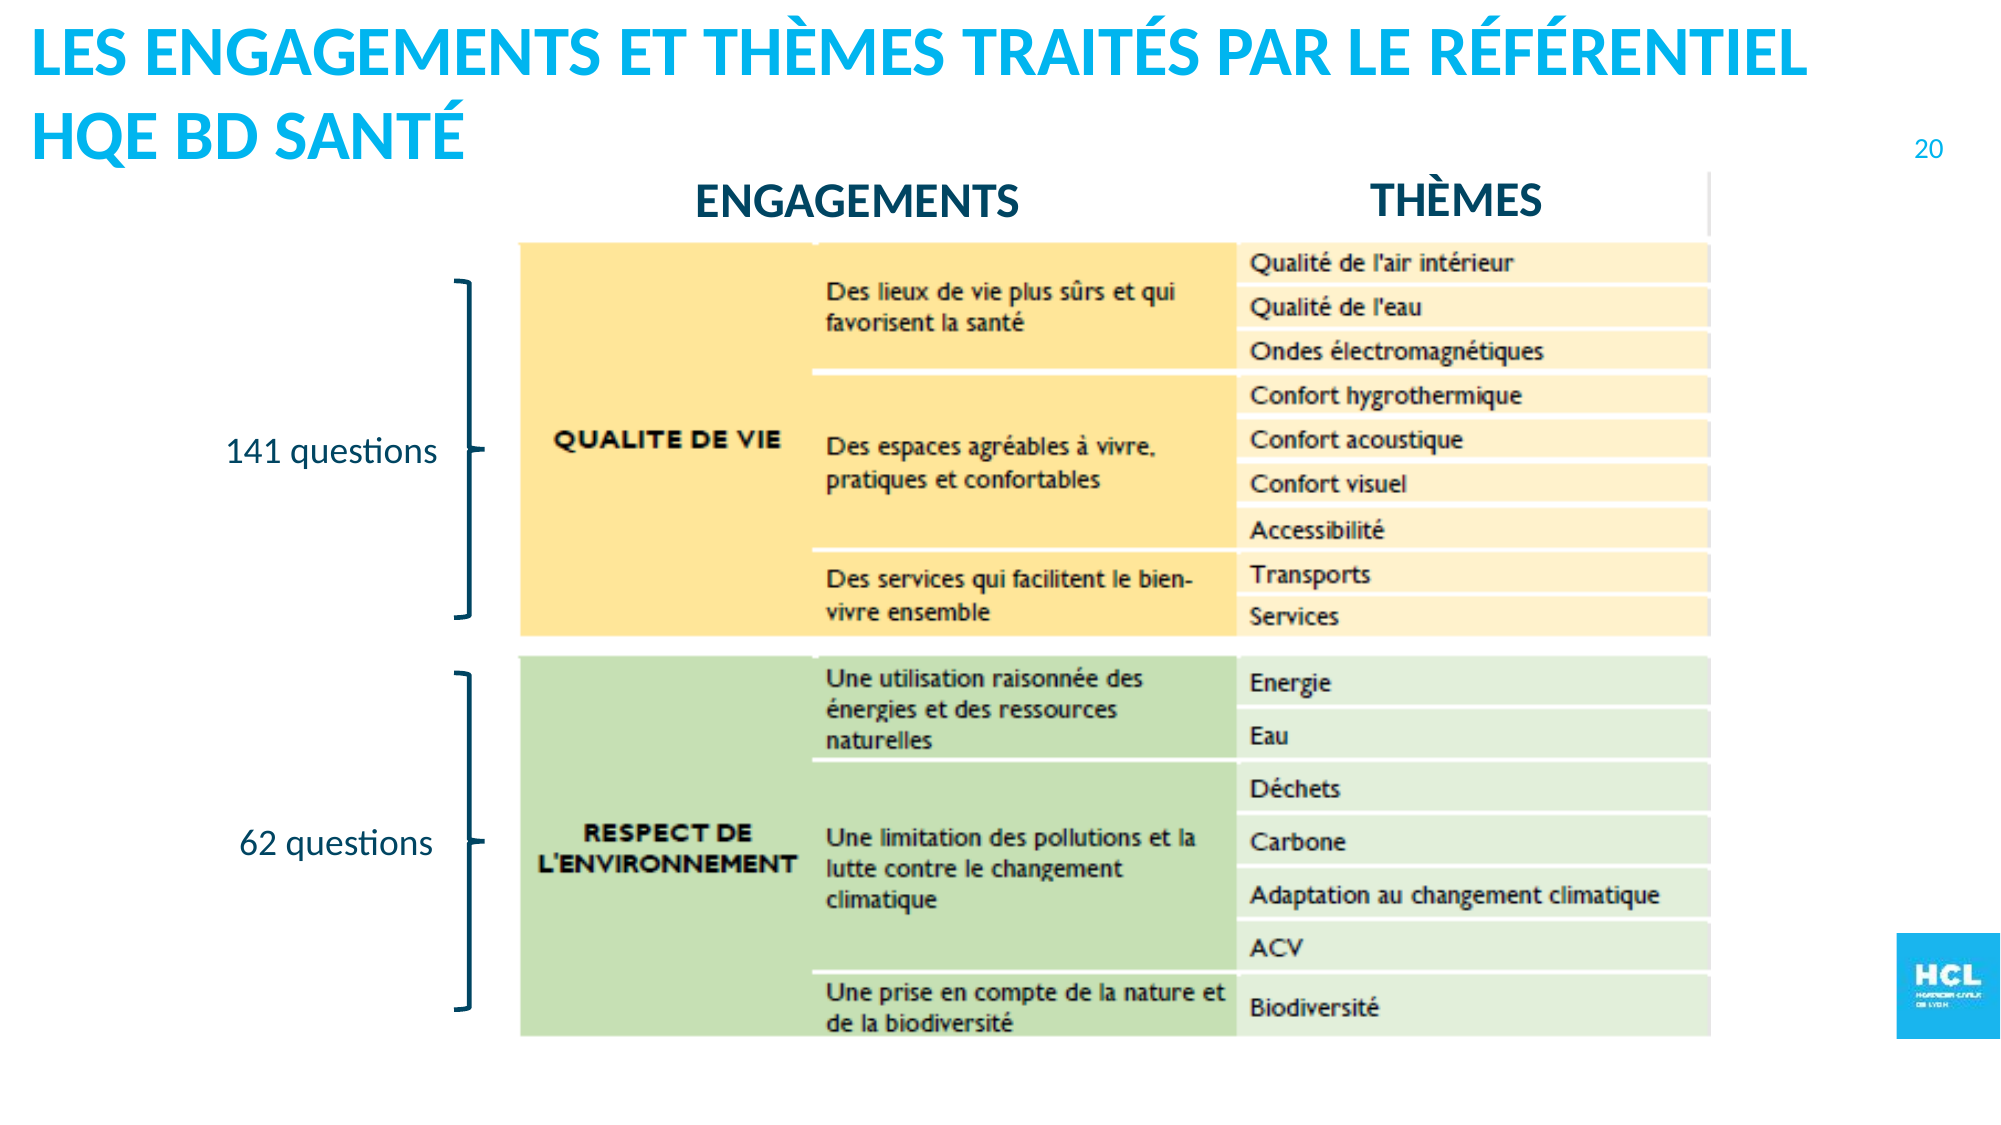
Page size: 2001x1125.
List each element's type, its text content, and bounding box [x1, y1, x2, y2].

slide_number 20 [1899, 96, 2000, 198]
list Les engagements et Thèmes Traités PAR LE Référentiel HQE BD Santé [16, 0, 1928, 182]
picture [1896, 933, 2001, 1039]
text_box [210, 146, 1711, 1045]
picture [1896, 997, 1909, 1005]
